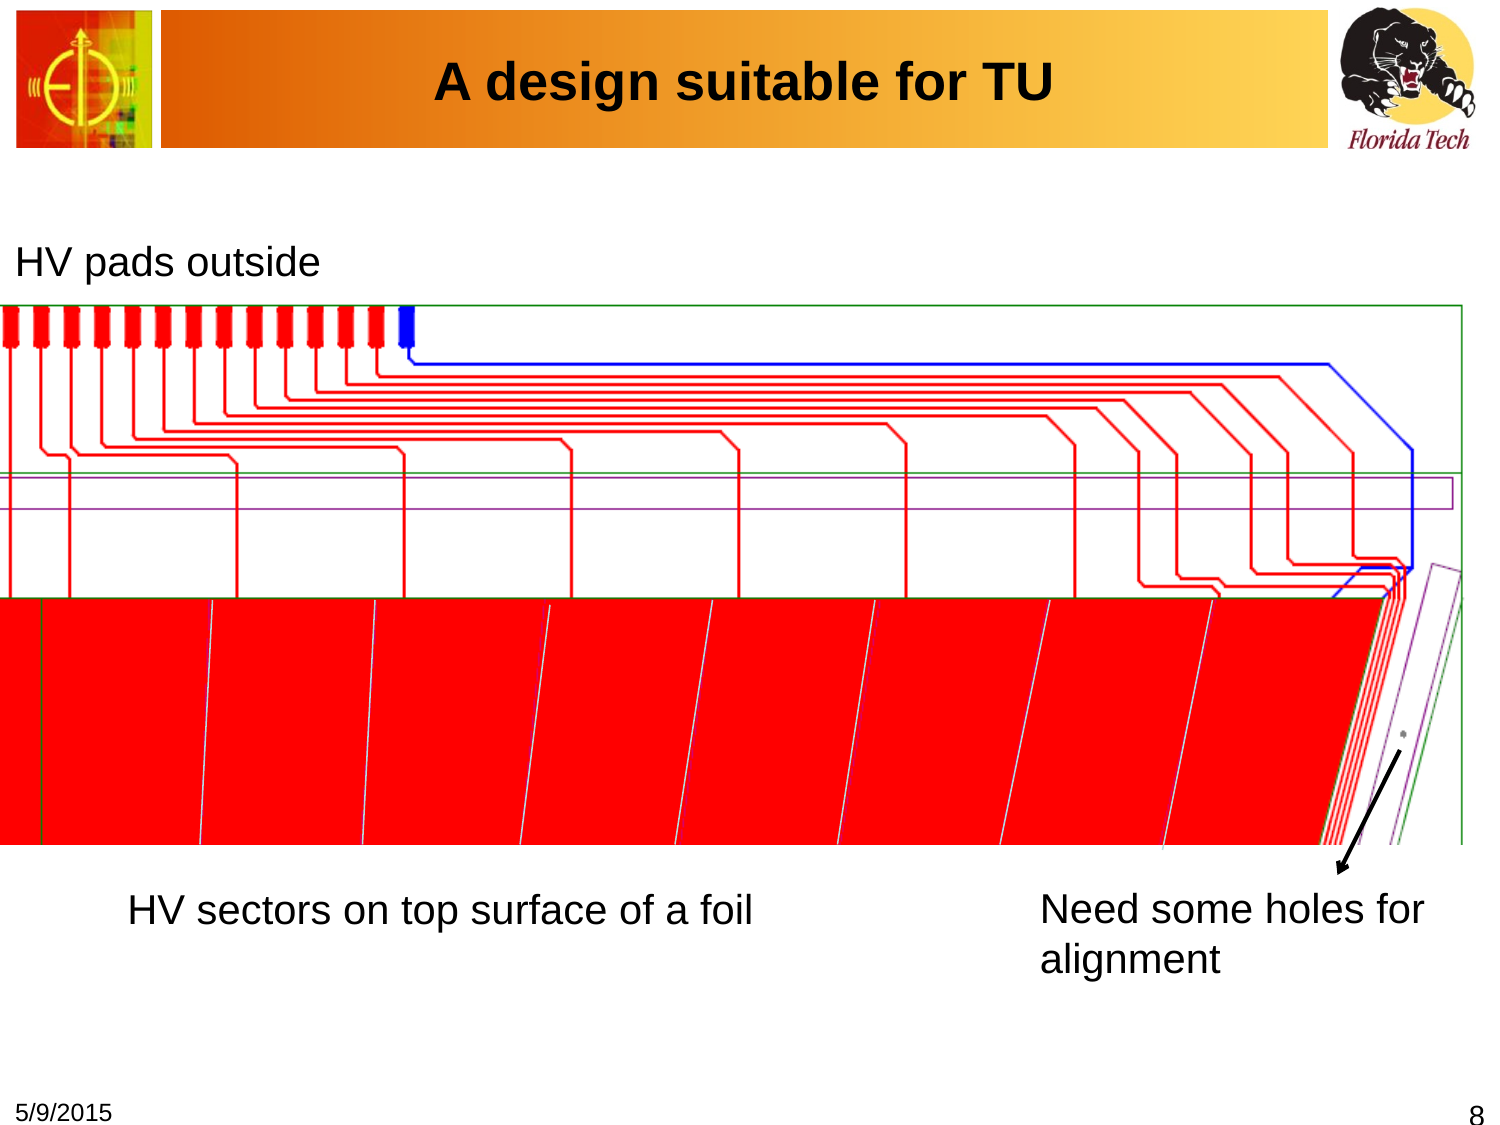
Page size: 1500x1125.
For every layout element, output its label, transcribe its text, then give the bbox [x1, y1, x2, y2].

text_box HV sectors on top surface of a foil [112, 875, 813, 940]
picture [1339, 6, 1476, 149]
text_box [837, 599, 876, 845]
picture [0, 280, 1476, 845]
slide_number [0, 1089, 244, 1125]
text_box Need some holes for alignment [1024, 874, 1475, 990]
text_box HV pads outside [0, 226, 413, 278]
slide_number 8 [1212, 1089, 1500, 1125]
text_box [674, 599, 713, 845]
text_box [519, 604, 551, 845]
title A design suitable for TU [161, 10, 1328, 148]
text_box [1162, 599, 1213, 851]
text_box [999, 599, 1051, 845]
picture [16, 10, 153, 148]
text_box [199, 599, 213, 845]
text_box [362, 599, 376, 845]
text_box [1337, 749, 1401, 876]
